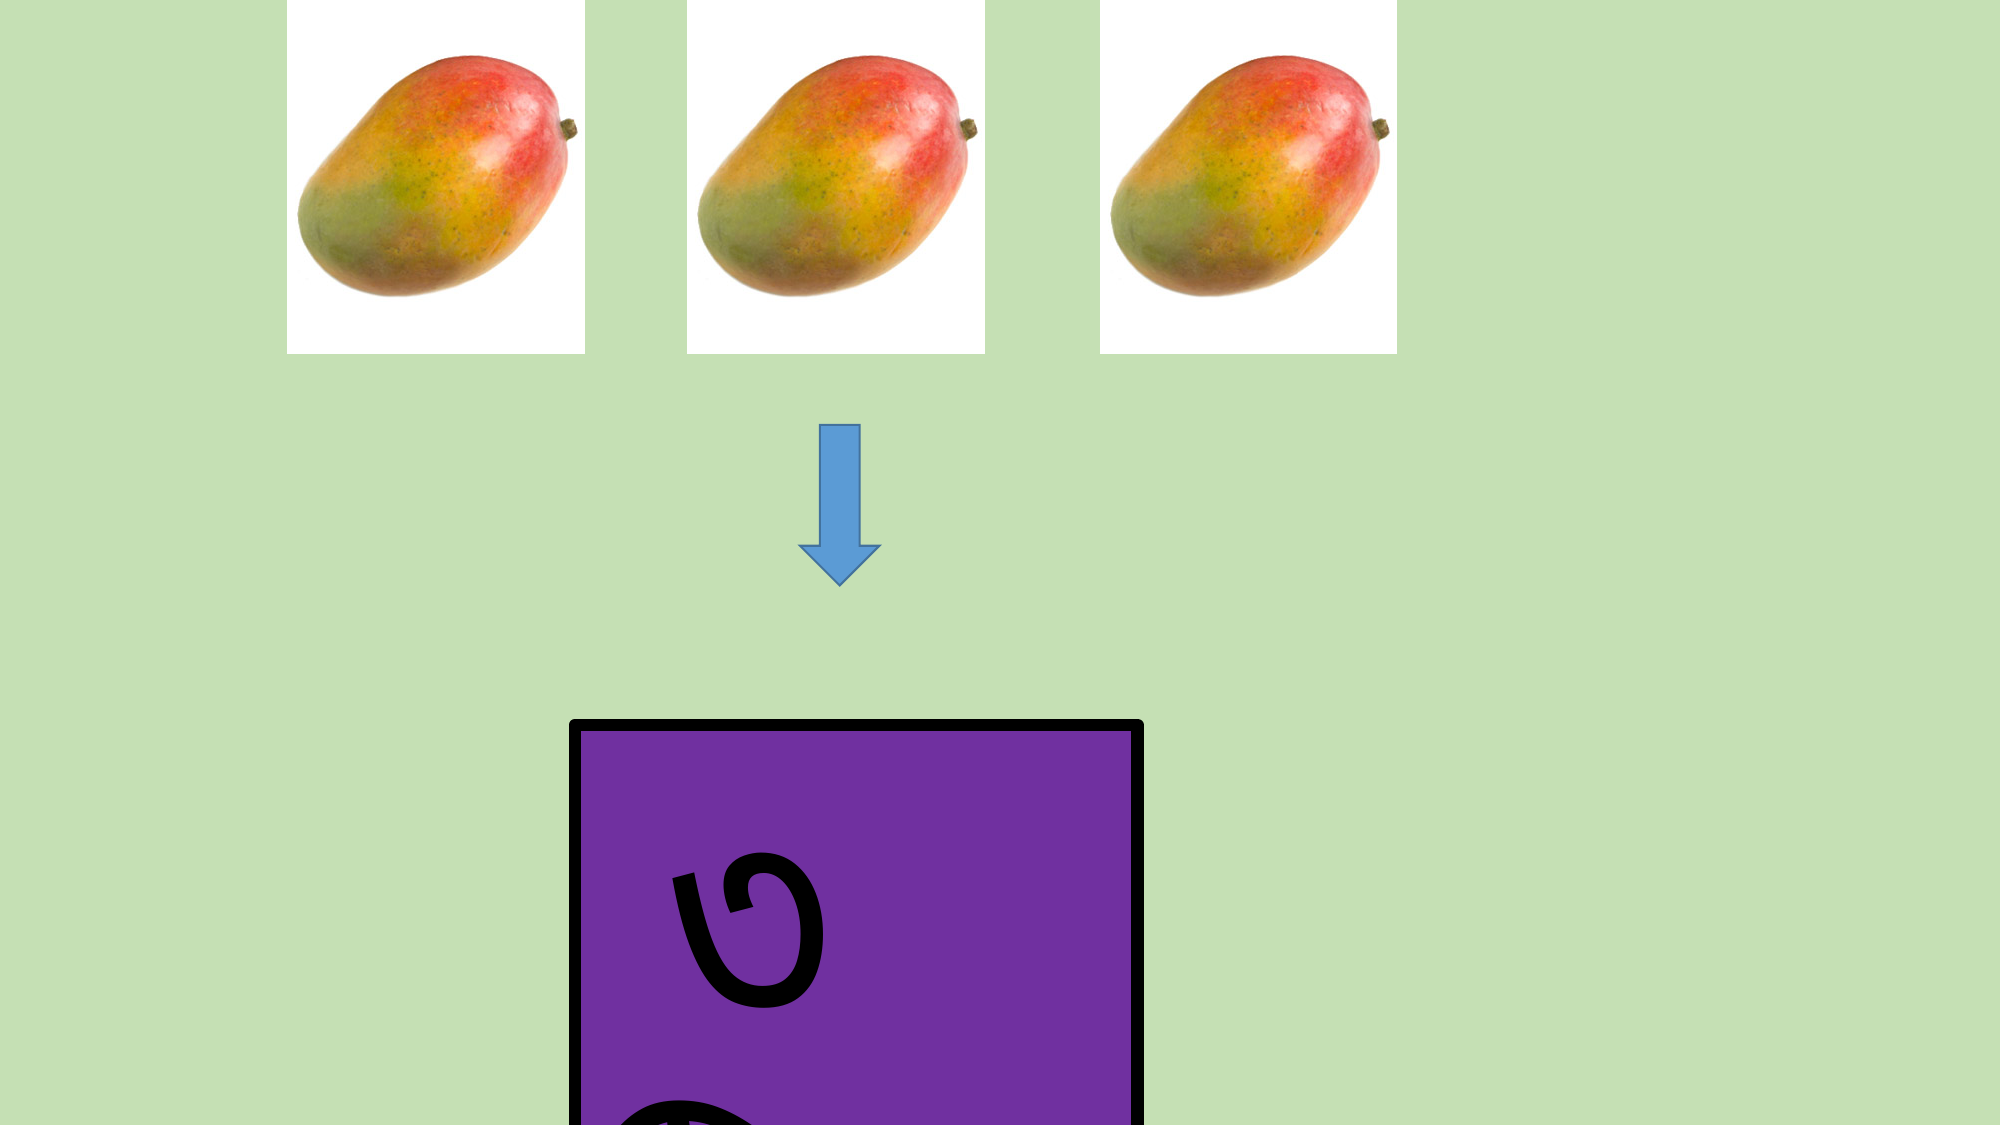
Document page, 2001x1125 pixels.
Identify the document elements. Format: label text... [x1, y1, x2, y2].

text_box ৩ টি [575, 724, 1138, 1125]
picture [687, 0, 985, 354]
picture [1099, 0, 1397, 354]
picture [287, 0, 585, 354]
text_box [797, 423, 882, 587]
